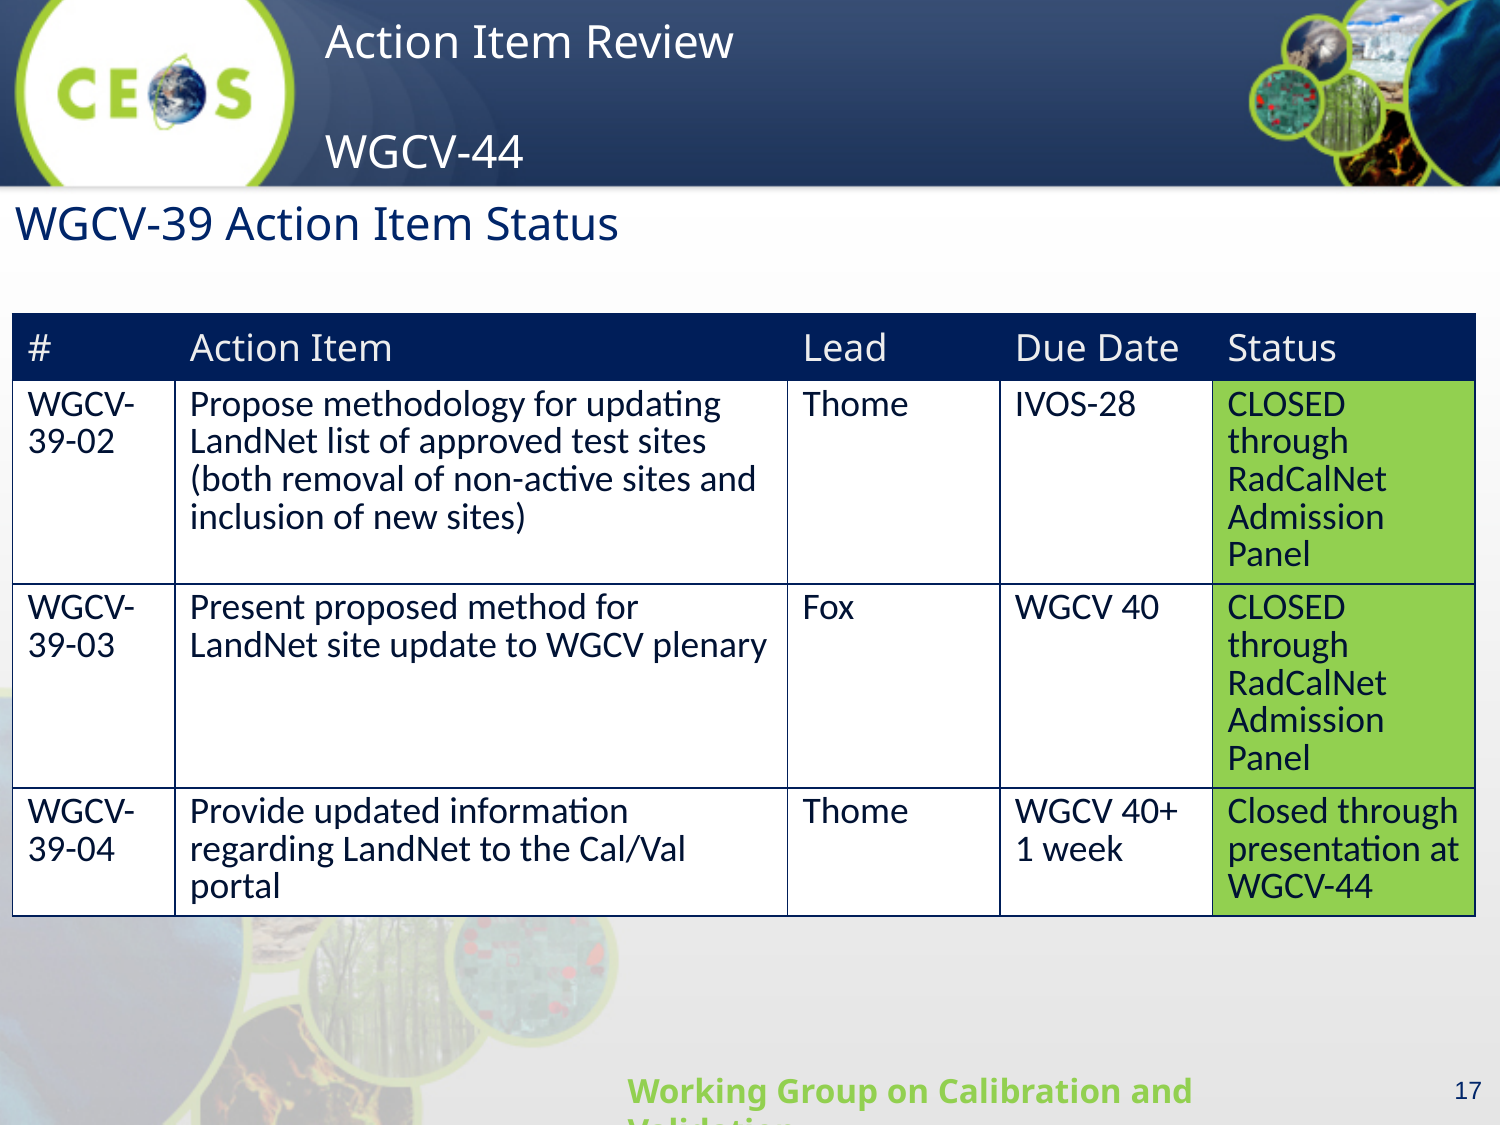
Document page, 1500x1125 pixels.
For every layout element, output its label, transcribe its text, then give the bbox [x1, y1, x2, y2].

picture [0, 0, 1500, 1125]
list WGCV-39 Action Item Status [0, 187, 1363, 313]
table_cell Fox [788, 585, 999, 787]
table_header Due Date [1001, 315, 1212, 379]
table_cell CLOSED through RadCalNet Admission Panel [1213, 585, 1474, 787]
table_cell WGCV 40 [1001, 585, 1212, 787]
table_cell Provide updated information regarding LandNet to the Cal/Val portal [176, 789, 787, 915]
table_header # [13, 315, 174, 379]
table_cell IVOS-28 [1001, 381, 1212, 583]
table_cell WGCV-39-03 [13, 585, 174, 787]
table_cell Thome [788, 381, 999, 583]
table_header Action Item [176, 315, 787, 379]
table_cell WGCV 40+ 1 week [1001, 789, 1212, 915]
table_cell Present proposed method for LandNet site update to WGCV plenary [176, 585, 787, 787]
table_cell WGCV-39-02 [13, 381, 174, 583]
table_cell Propose methodology for updating LandNet list of approved test sites (both removal of non-active sites and inclusion of new sites) [176, 381, 787, 583]
table_header Status [1213, 315, 1474, 379]
table_cell CLOSED through RadCalNet Admission Panel [1213, 381, 1474, 583]
table_cell WGCV-39-04 [13, 789, 174, 915]
table_cell Thome [788, 789, 999, 915]
table_header Lead [788, 315, 999, 379]
table_cell Closed through presentation at WGCV-44 [1213, 789, 1474, 915]
